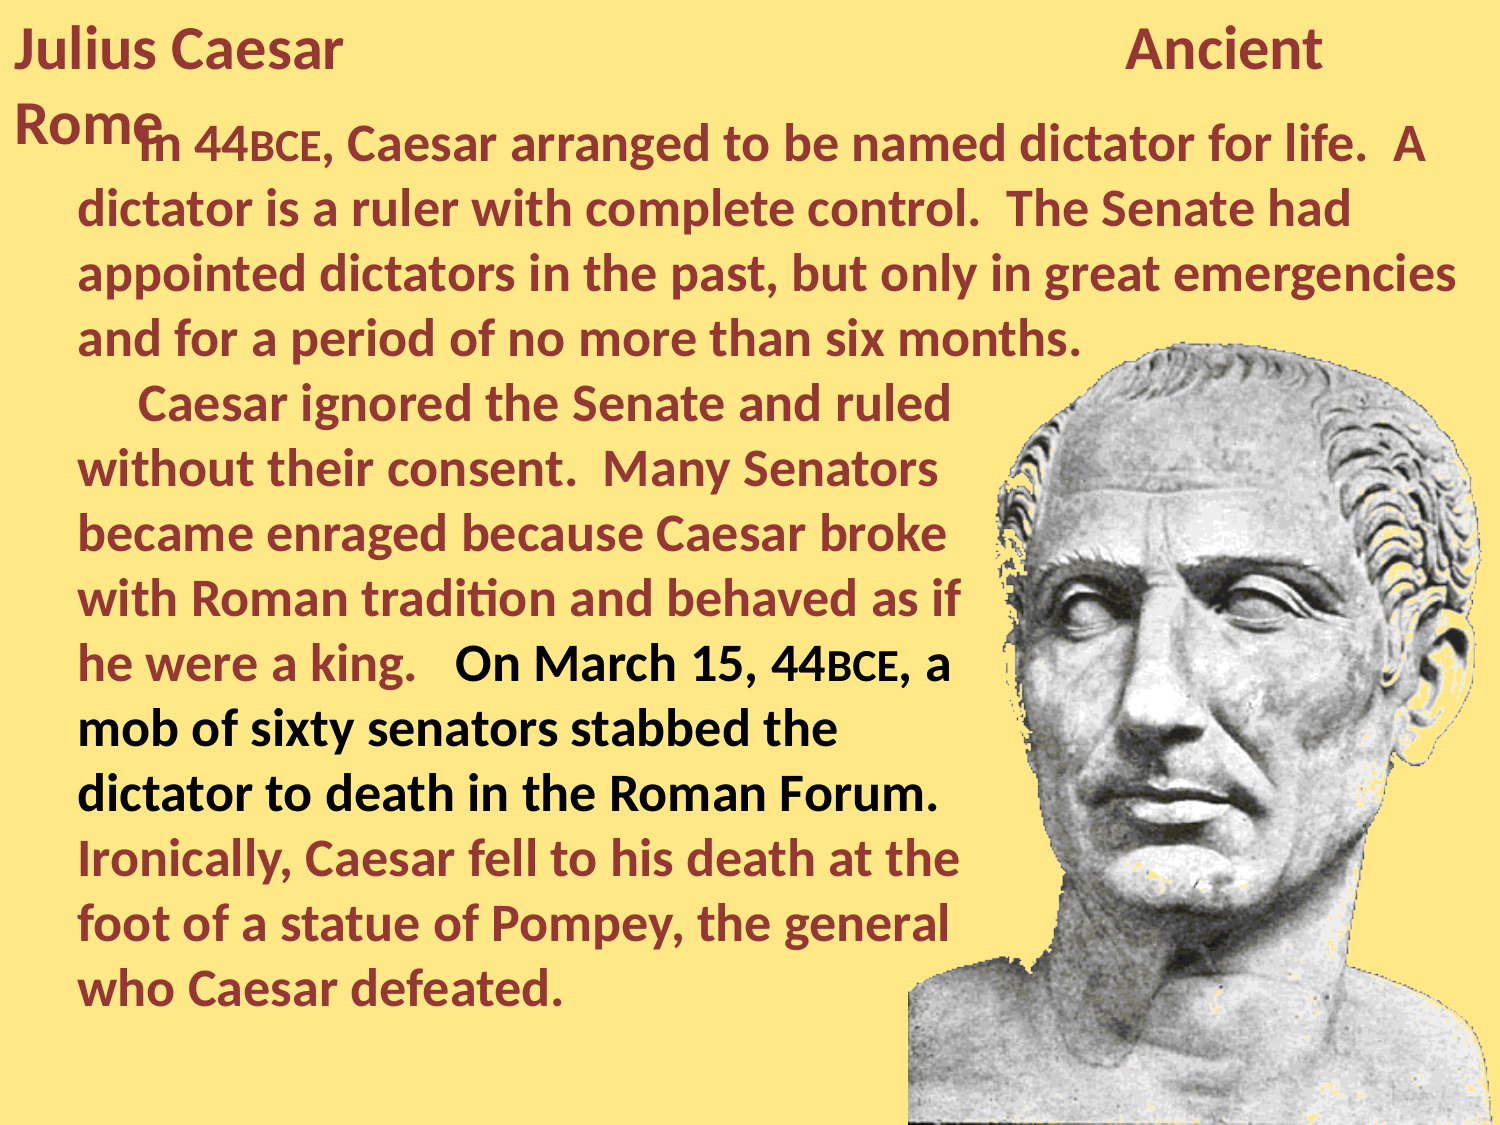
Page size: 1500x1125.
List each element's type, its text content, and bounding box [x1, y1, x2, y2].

picture [908, 326, 1500, 1125]
subtitle In 44BCE, Caesar arranged to be named dictator for life. A dictator is a ruler with complete control. The Senate had appointed dictators in the past, but only in great emergencies and for a period of no more than six months. Caesar ignored the Senate and ruled without their consent. Many Senators became enraged because Caesar broke with Roman tradition and behaved as if he were a king. On March 15, 44BCE, a mob of sixty senators stabbed the dictator to death in the Roman Forum. Ironically, Caesar fell to his death at the foot of a statue of Pompey, the general who Caesar defeated. [62, 165, 1500, 1088]
text_box Julius Caesar Ancient Rome [0, 0, 1500, 165]
